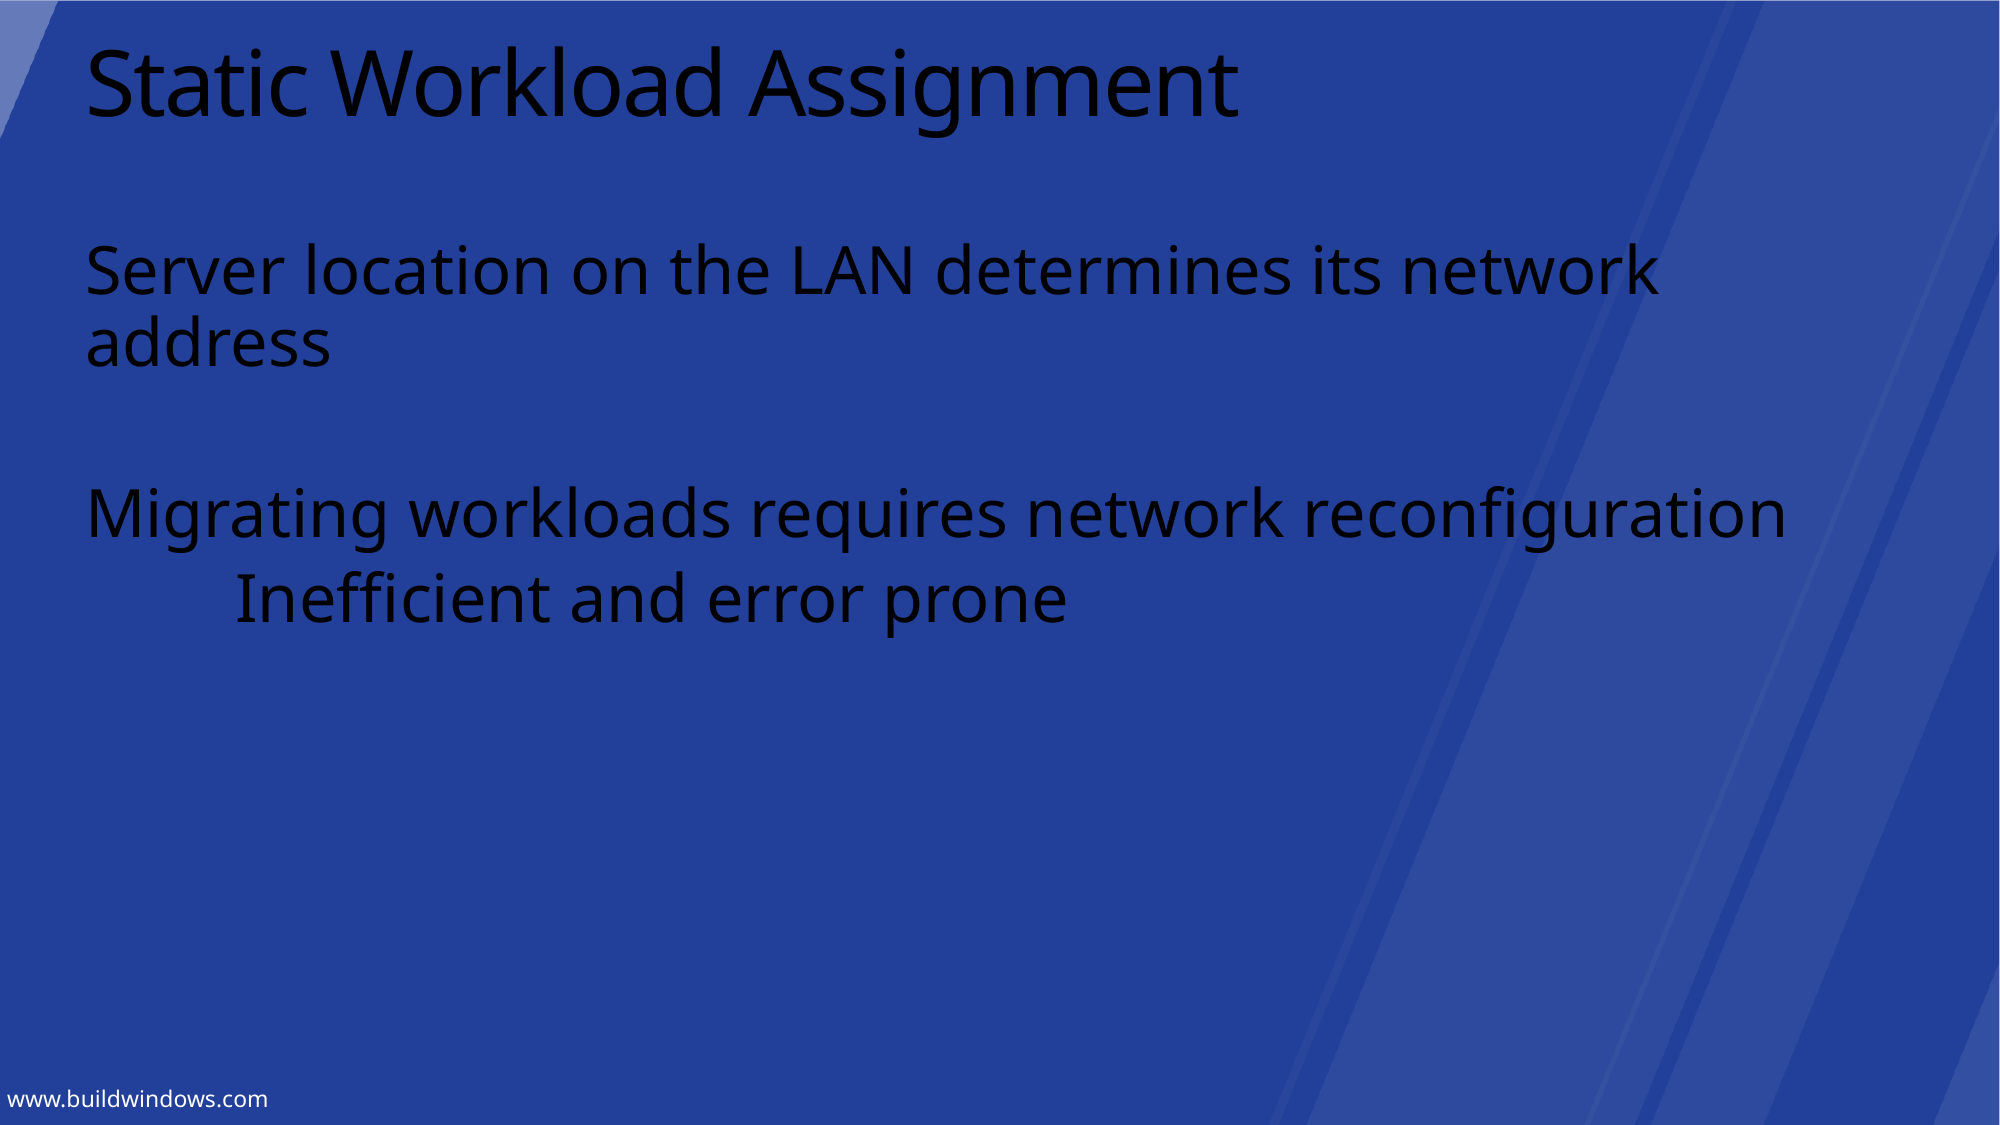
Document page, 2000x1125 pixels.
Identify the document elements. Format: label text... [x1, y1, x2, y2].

list Server location on the LAN determines its network address Migrating workloads requires network reconfiguration Inefficient and error prone [85, 237, 1914, 666]
title Static Workload Assignment [85, 37, 1914, 138]
picture [0, 0, 2000, 1125]
